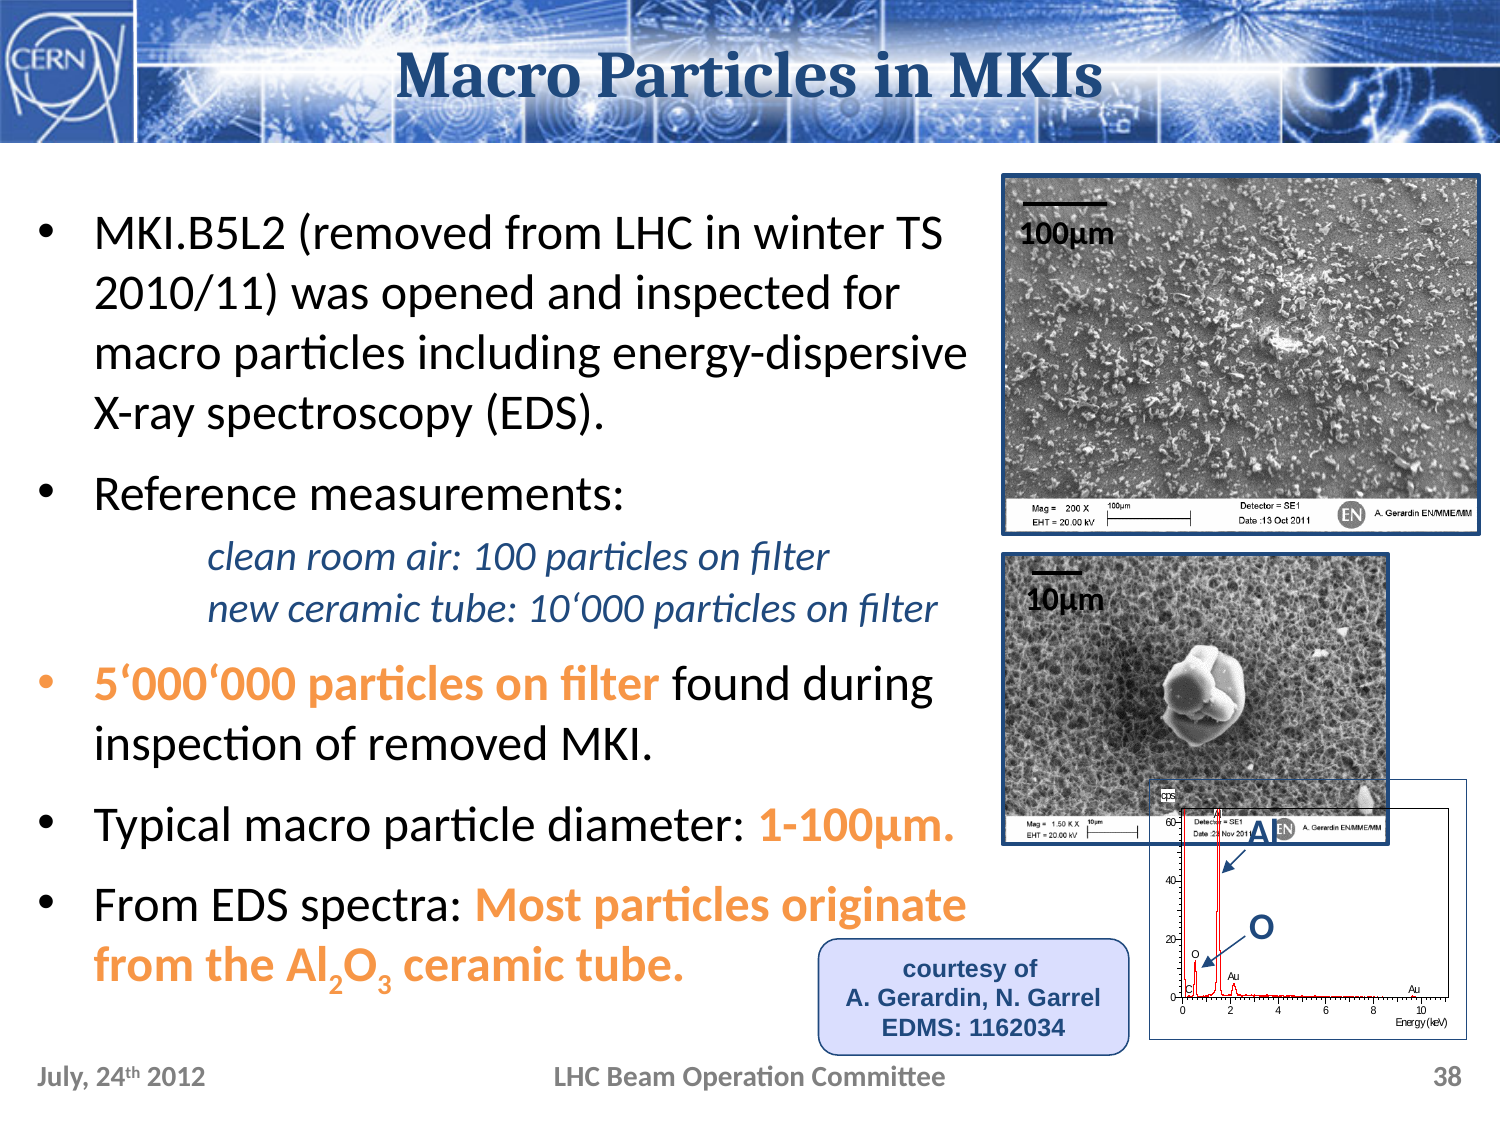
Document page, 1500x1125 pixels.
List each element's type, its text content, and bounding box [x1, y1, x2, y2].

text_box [1004, 177, 1478, 532]
title Macro Particles in MKIs [165, 15, 1335, 127]
text_box courtesy of A. Gerardin, N. Garrel EDMS: 1162034 [818, 938, 1129, 1056]
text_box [1149, 780, 1466, 1040]
picture [137, 0, 1500, 143]
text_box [1002, 556, 1387, 843]
list MKI.B5L2 (removed from LHC in winter TS 2010/11) was opened and inspected for macro particles including energy-dispersive X-ray spectroscopy (EDS). Reference measurements: clean room air: 100 particles on filter new ceramic tube: 10‘000 particles on filter 5‘000‘000 particles on filter found during inspection of removed MKI. Typical macro particle diameter: 1-100µm. From EDS spectra: Most particles originate from the Al2O3 ceramic tube. [22, 172, 1005, 1028]
picture [0, 0, 134, 143]
